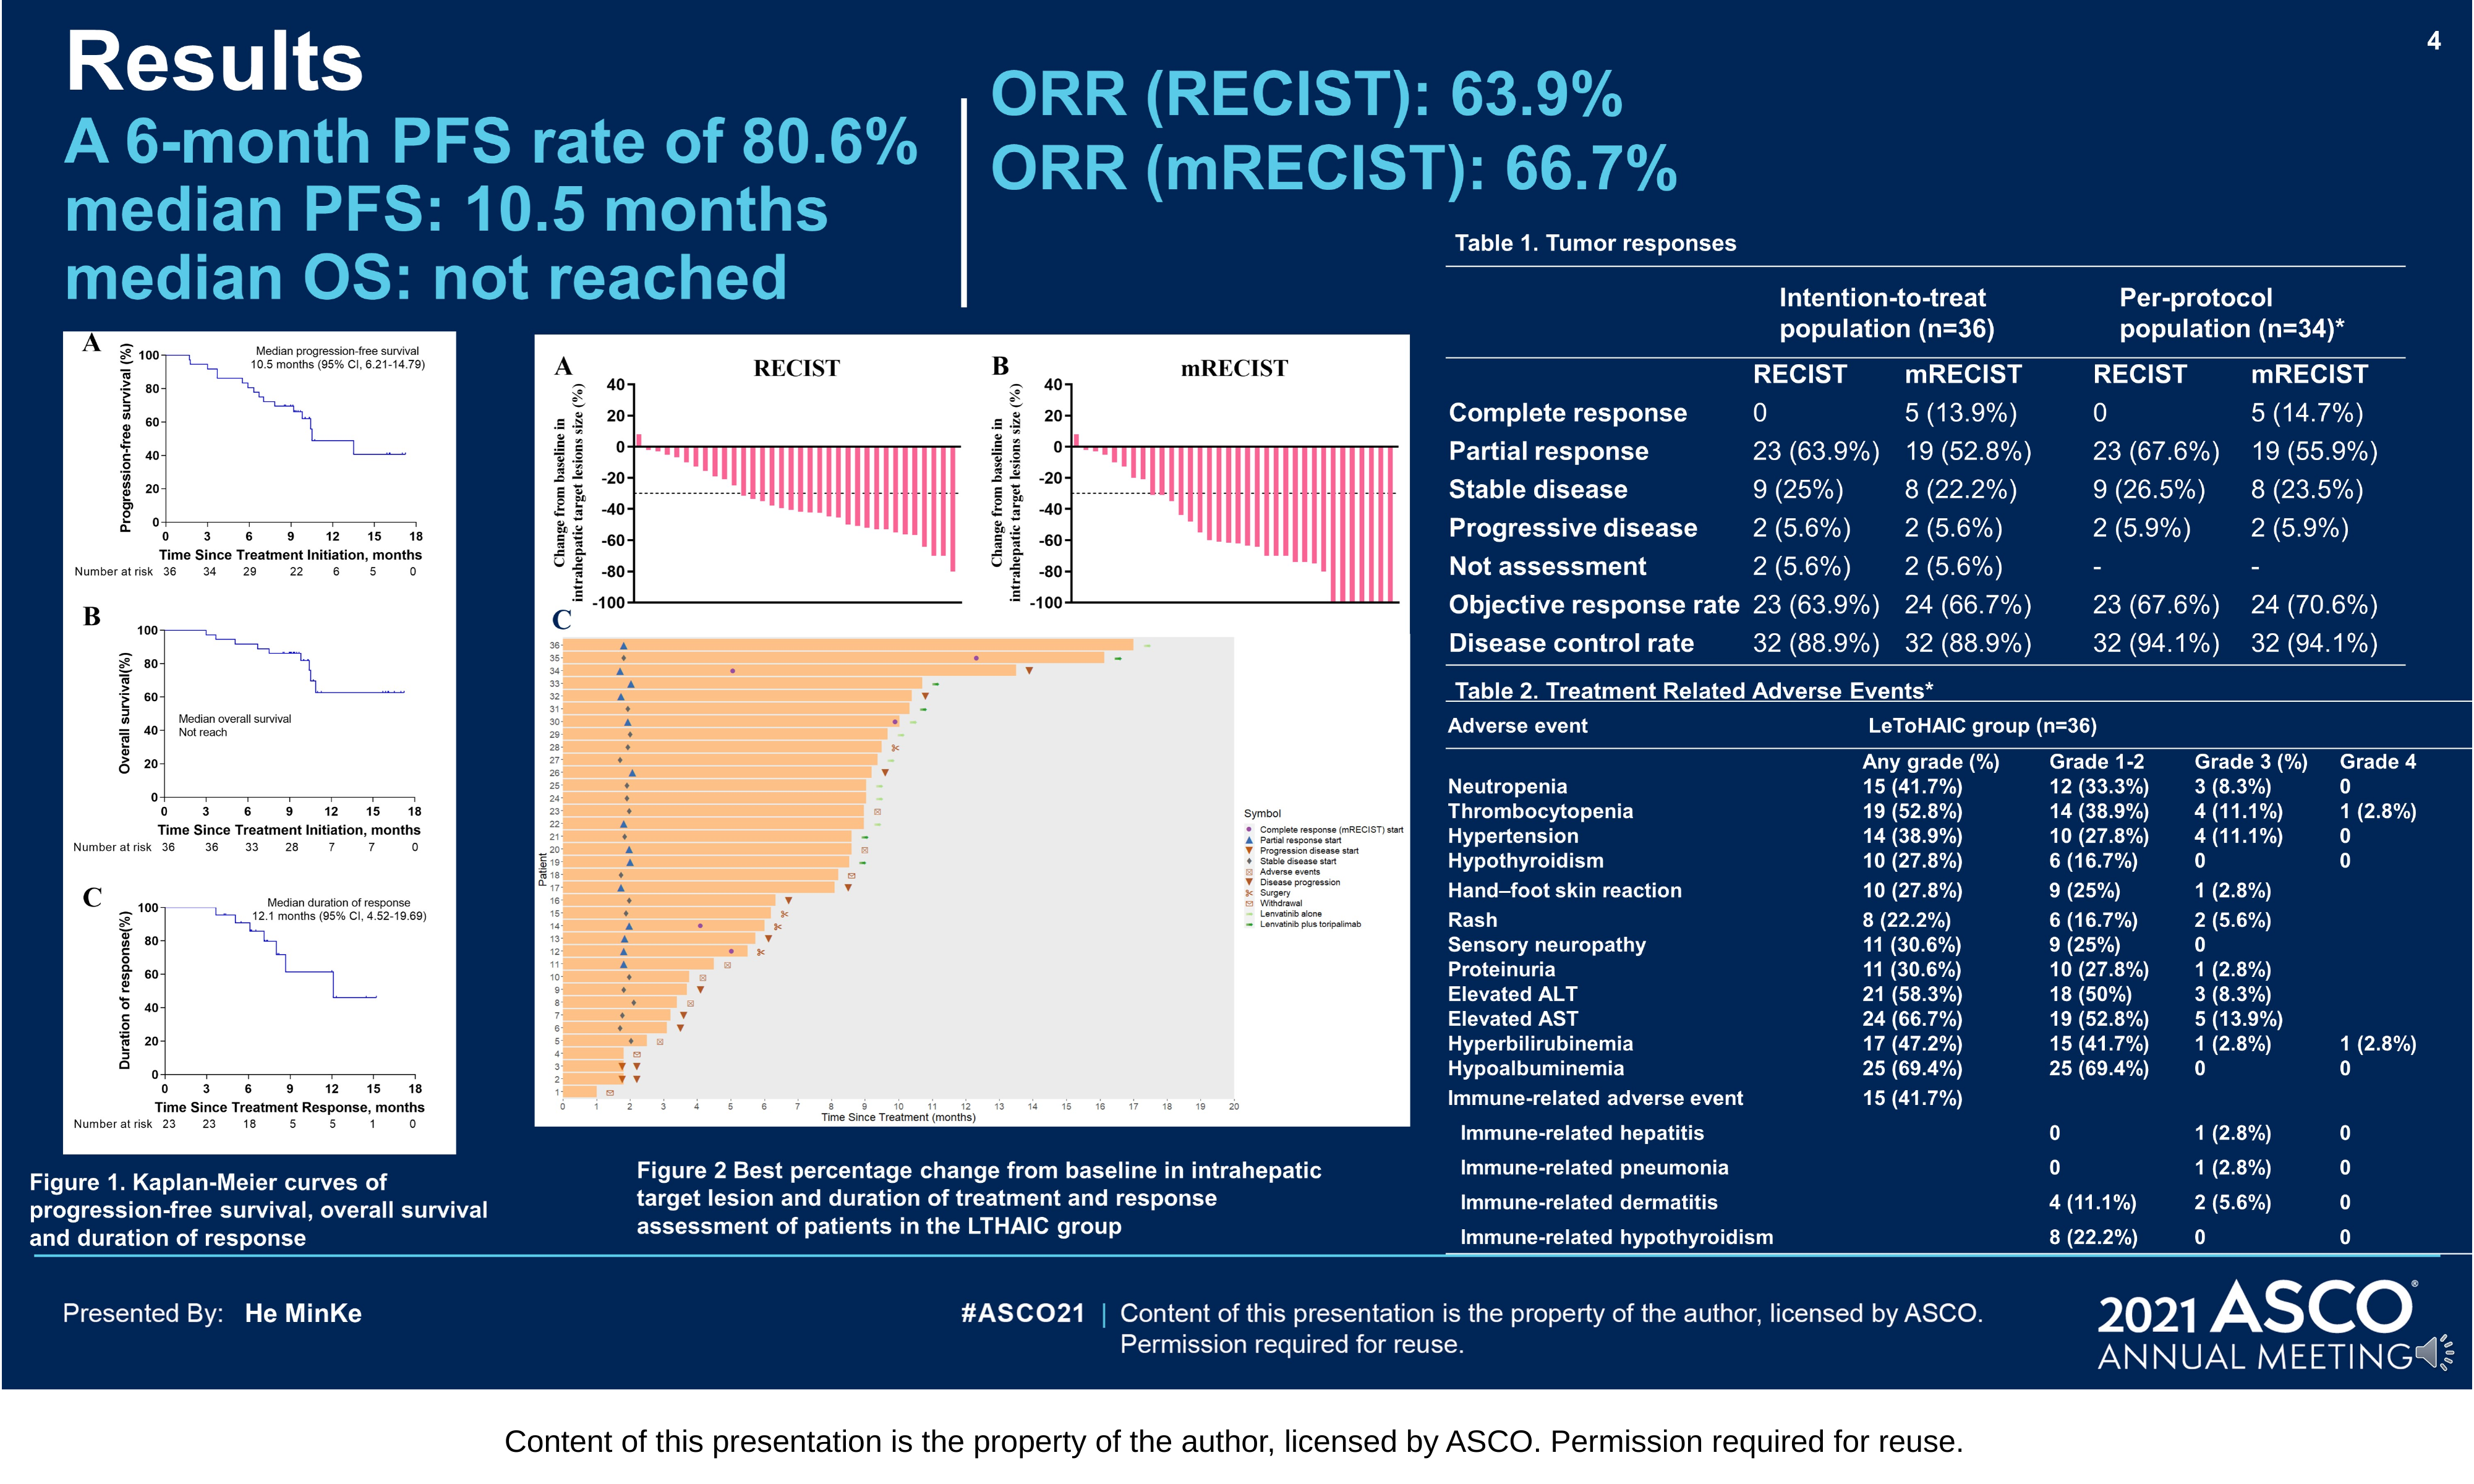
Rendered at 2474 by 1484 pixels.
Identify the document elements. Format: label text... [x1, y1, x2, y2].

picture [2, 0, 2472, 1389]
text_box Content of this presentation is the property of the author, licensed by ASCO. Permission required for reuse. [0, 1399, 2474, 1477]
